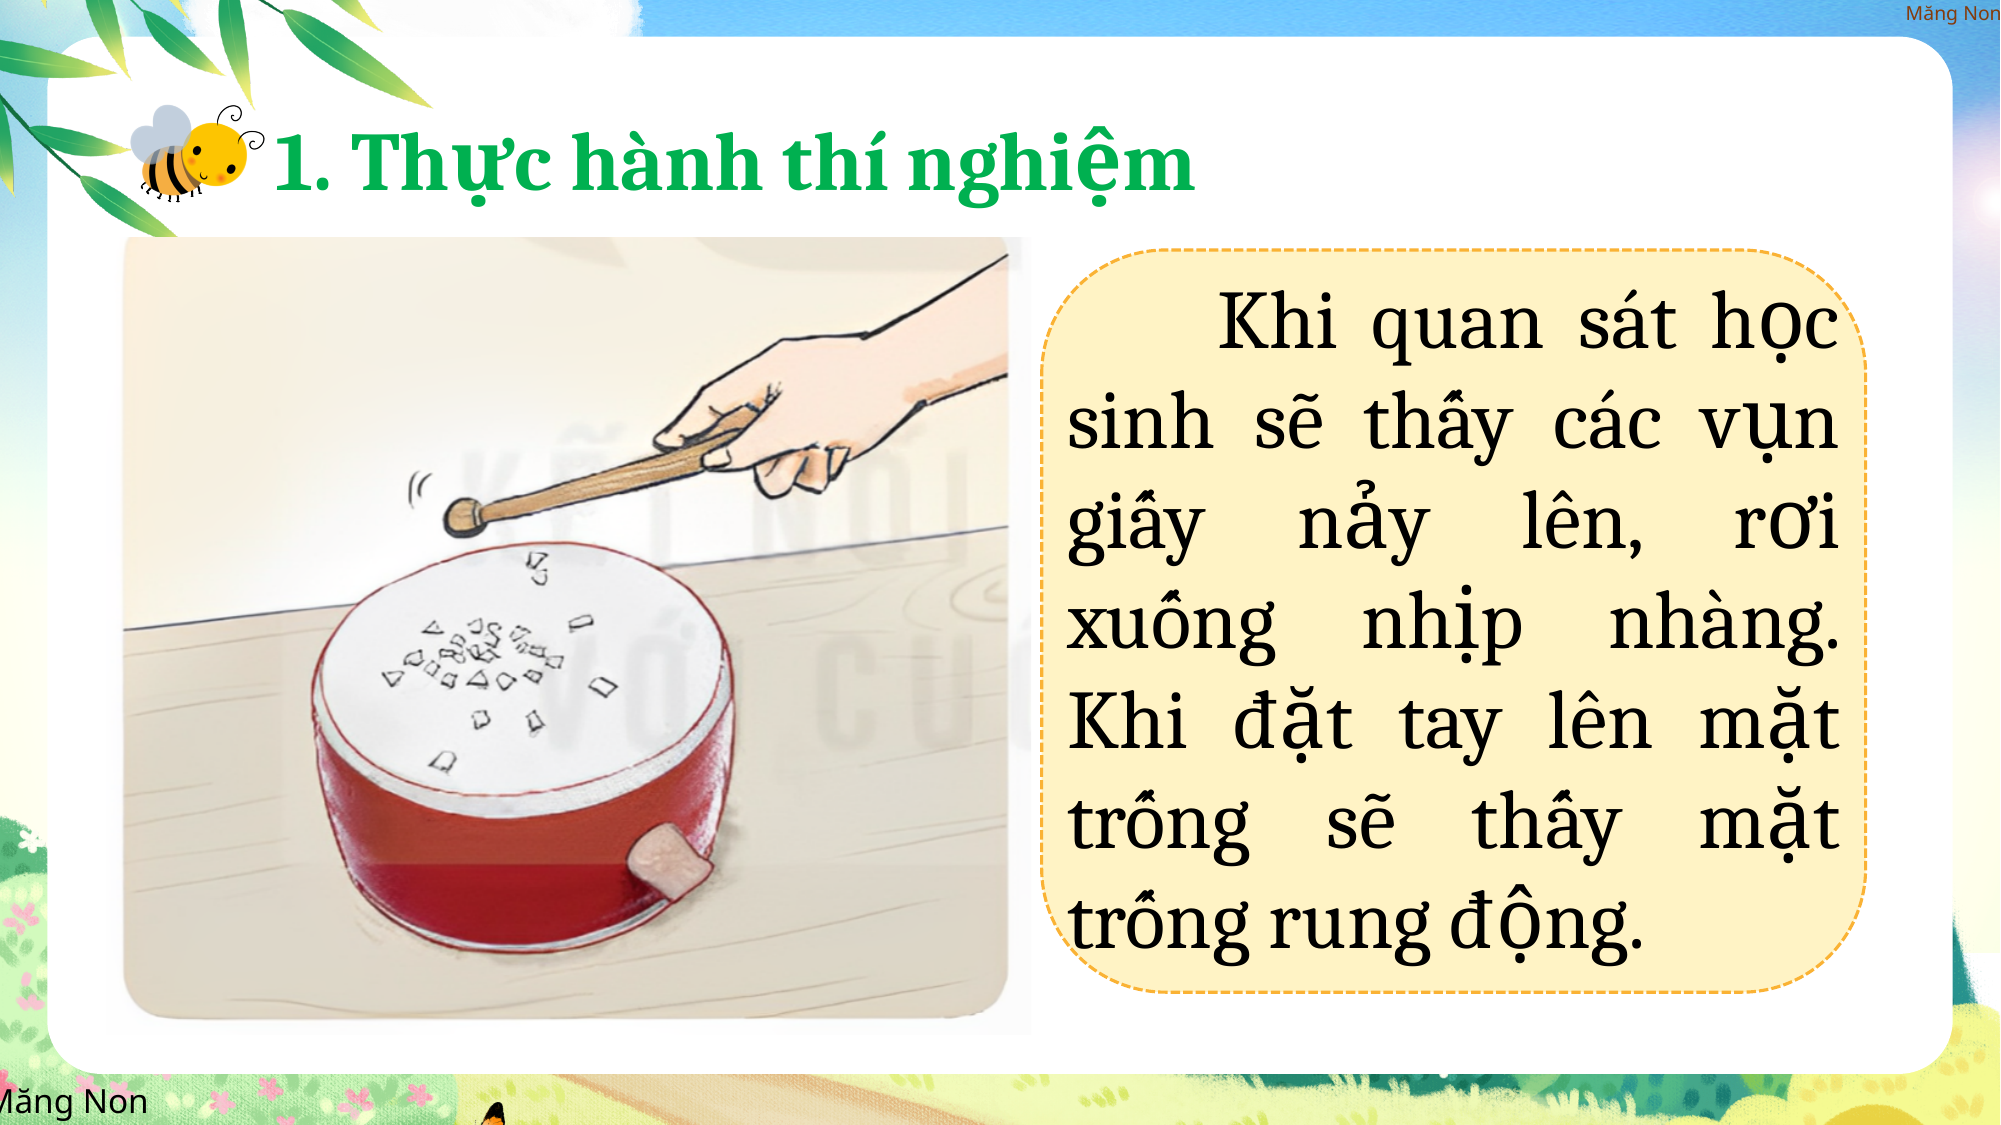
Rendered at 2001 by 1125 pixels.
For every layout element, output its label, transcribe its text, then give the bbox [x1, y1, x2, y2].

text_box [1041, 250, 1866, 993]
text_box 1. Thực hành thí nghiệm [277, 99, 1282, 215]
picture [0, 0, 2001, 1125]
